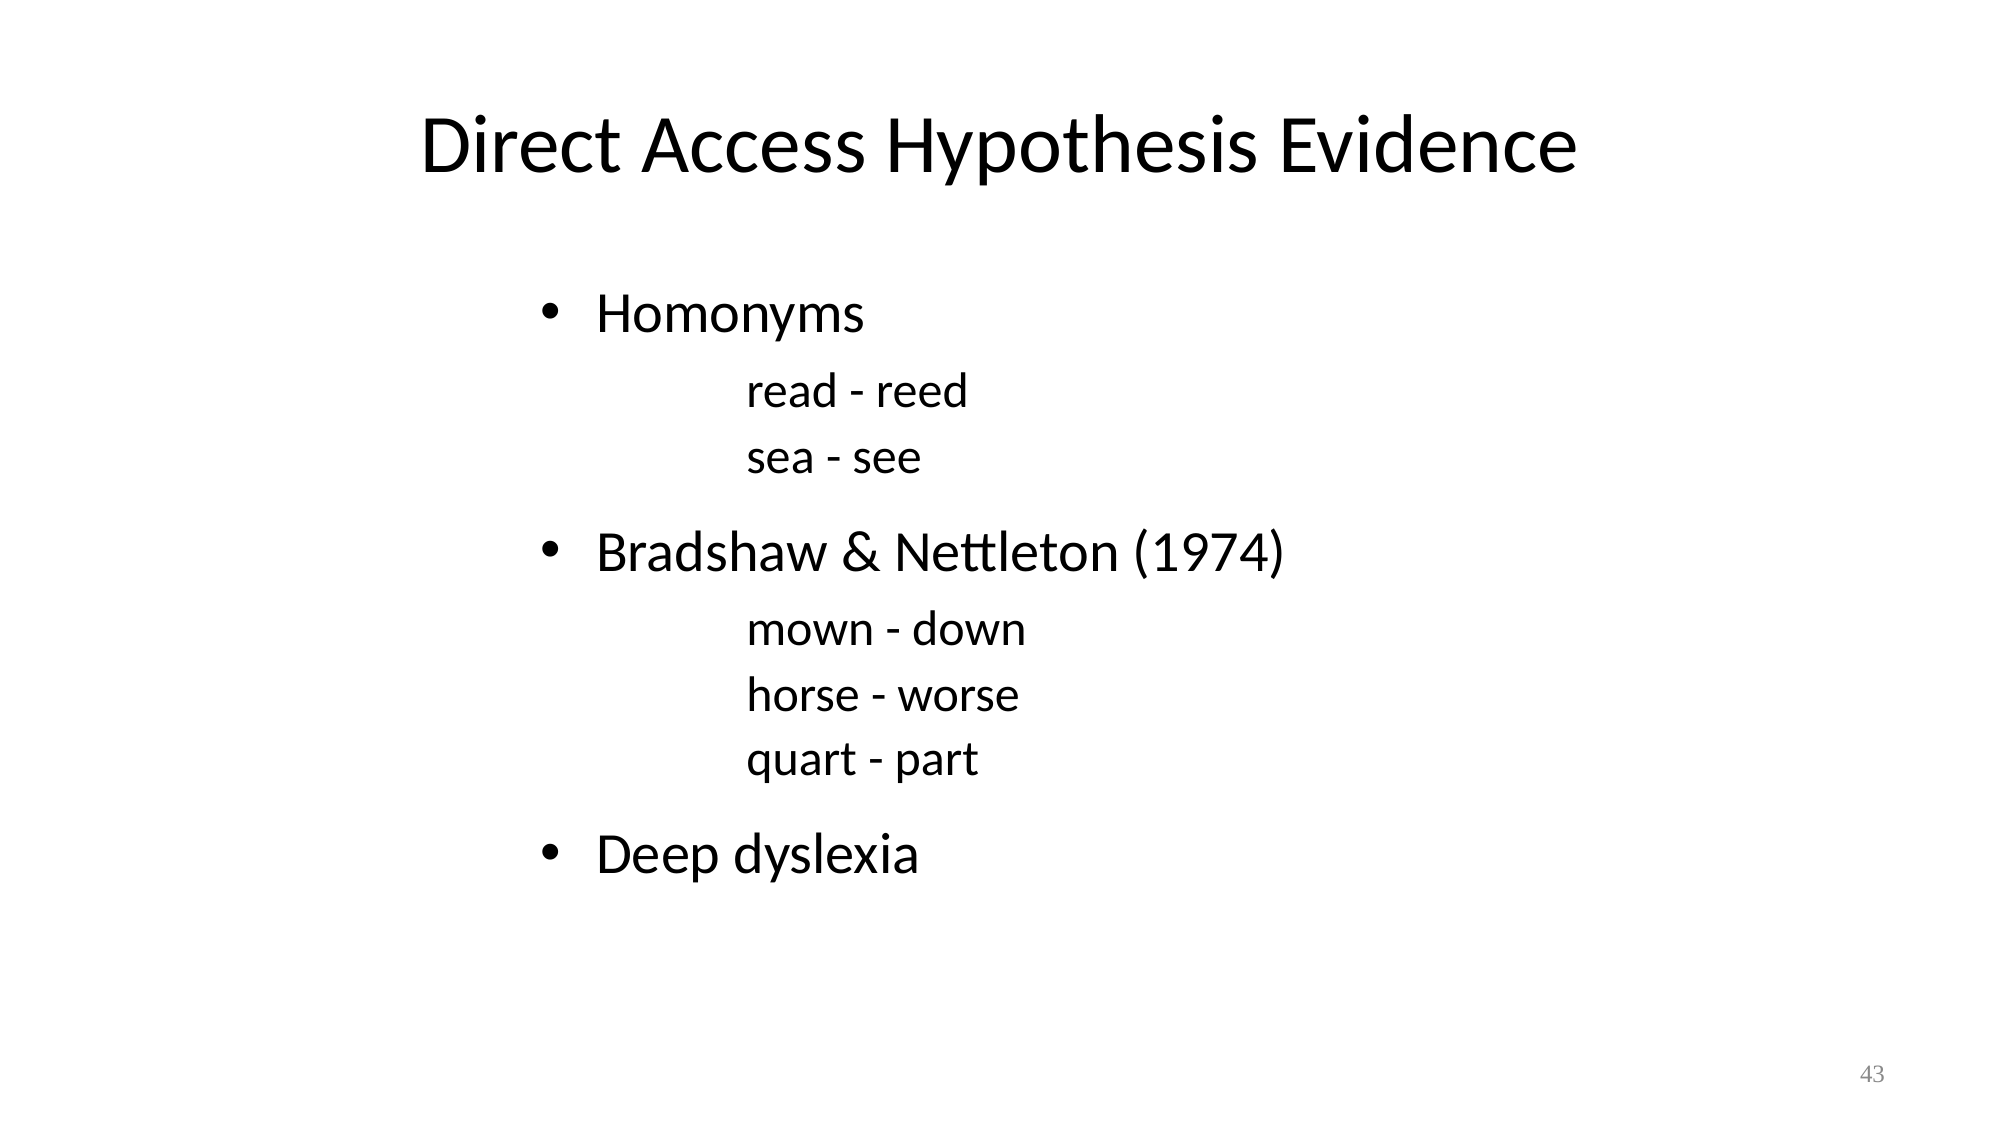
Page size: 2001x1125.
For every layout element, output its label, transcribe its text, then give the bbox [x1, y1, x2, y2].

title Direct Access Hypothesis Evidence [99, 45, 1900, 233]
list Homonyms read - reed sea - see Bradshaw & Nettleton (1974) mown - down horse - worse quart - part Deep dyslexia [525, 275, 1375, 1000]
slide_number 43 [1433, 1042, 1900, 1103]
